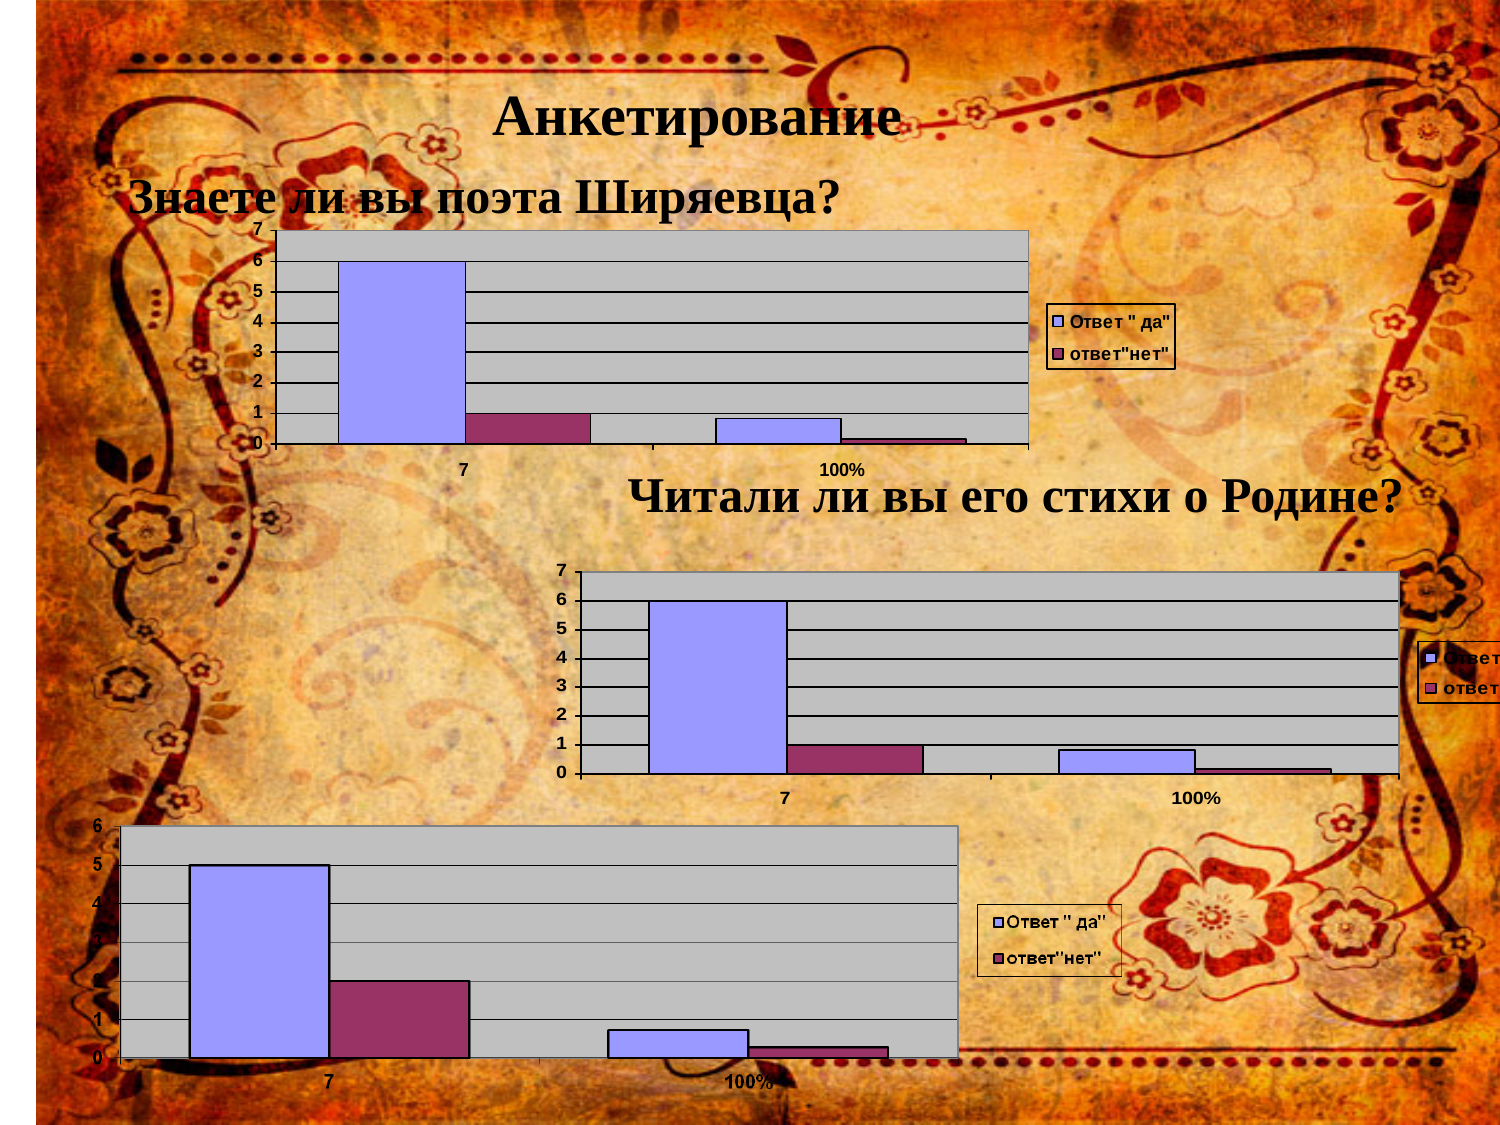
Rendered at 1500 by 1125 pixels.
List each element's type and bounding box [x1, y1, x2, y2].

text_box [525, 531, 1500, 843]
text_box [64, 780, 1134, 1125]
picture [1134, 843, 1500, 1125]
text_box [224, 187, 1192, 517]
picture [36, 0, 1500, 1125]
